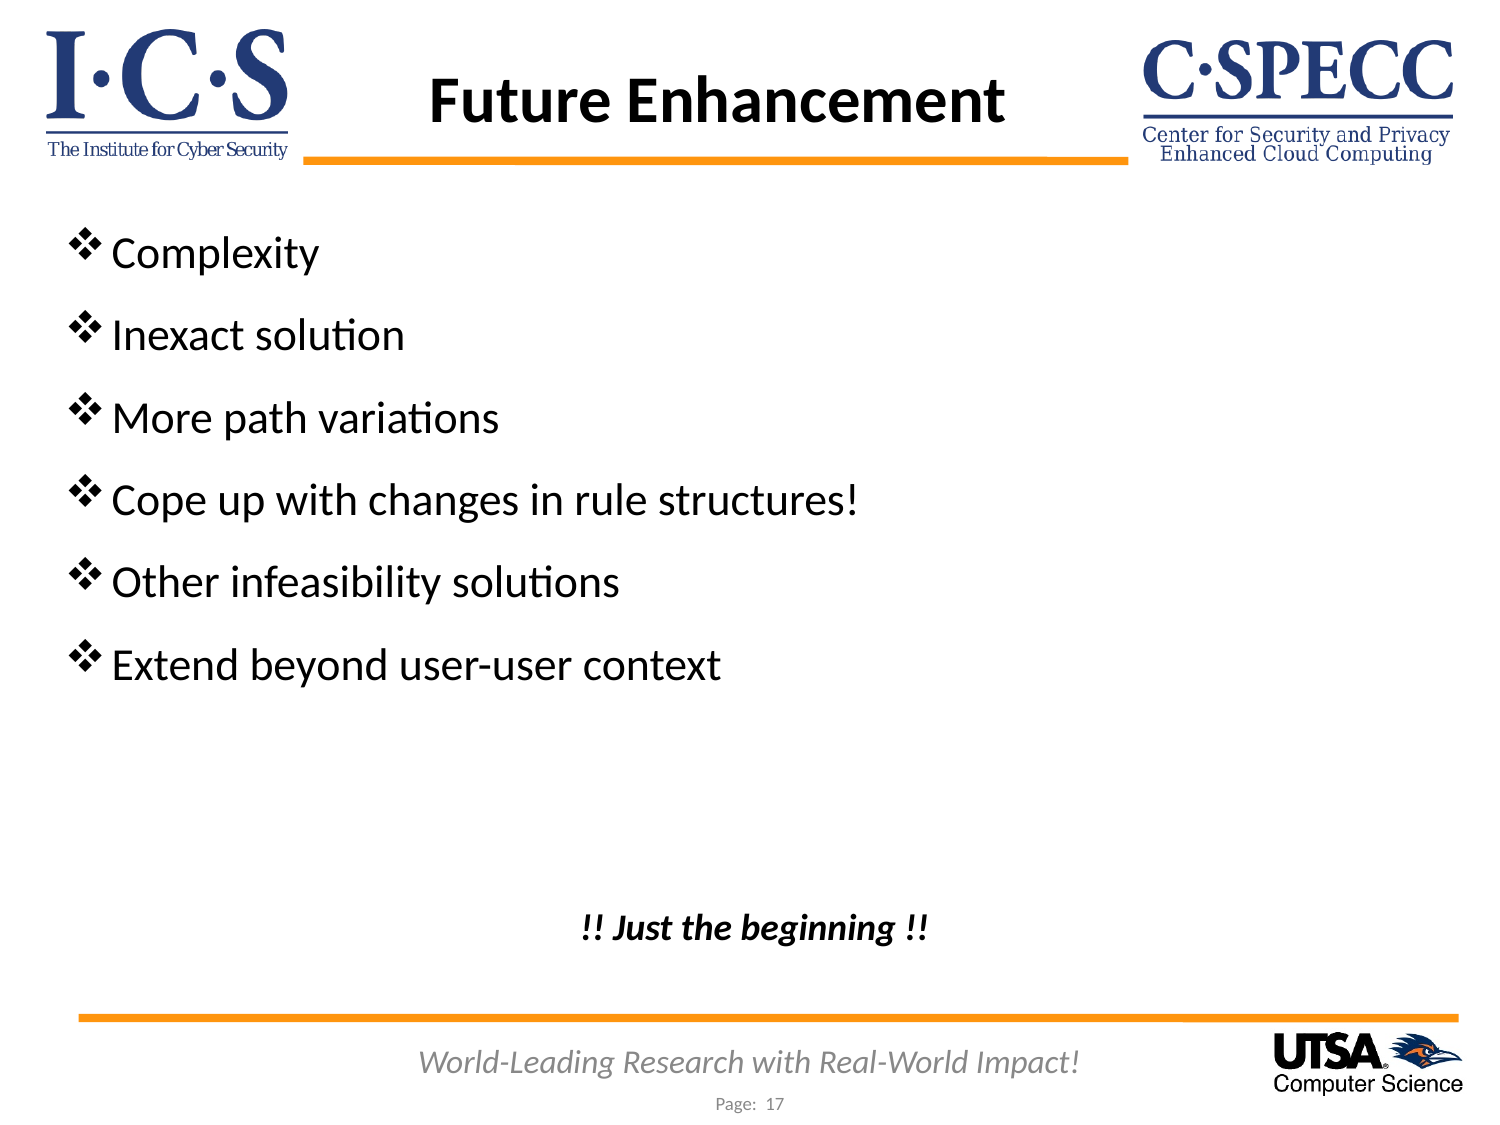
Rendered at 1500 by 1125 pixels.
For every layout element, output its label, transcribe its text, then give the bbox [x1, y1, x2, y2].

picture [1264, 1022, 1473, 1098]
text_box !! Just the beginning !! [54, 873, 1455, 1001]
text_box Future Enhancement [312, 66, 1125, 146]
picture [1143, 40, 1453, 165]
text_box Complexity Inexact solution More path variations Cope up with changes in rule structures! Other infeasibility solutions Extend beyond user-user context [50, 187, 1450, 752]
picture [46, 29, 288, 160]
